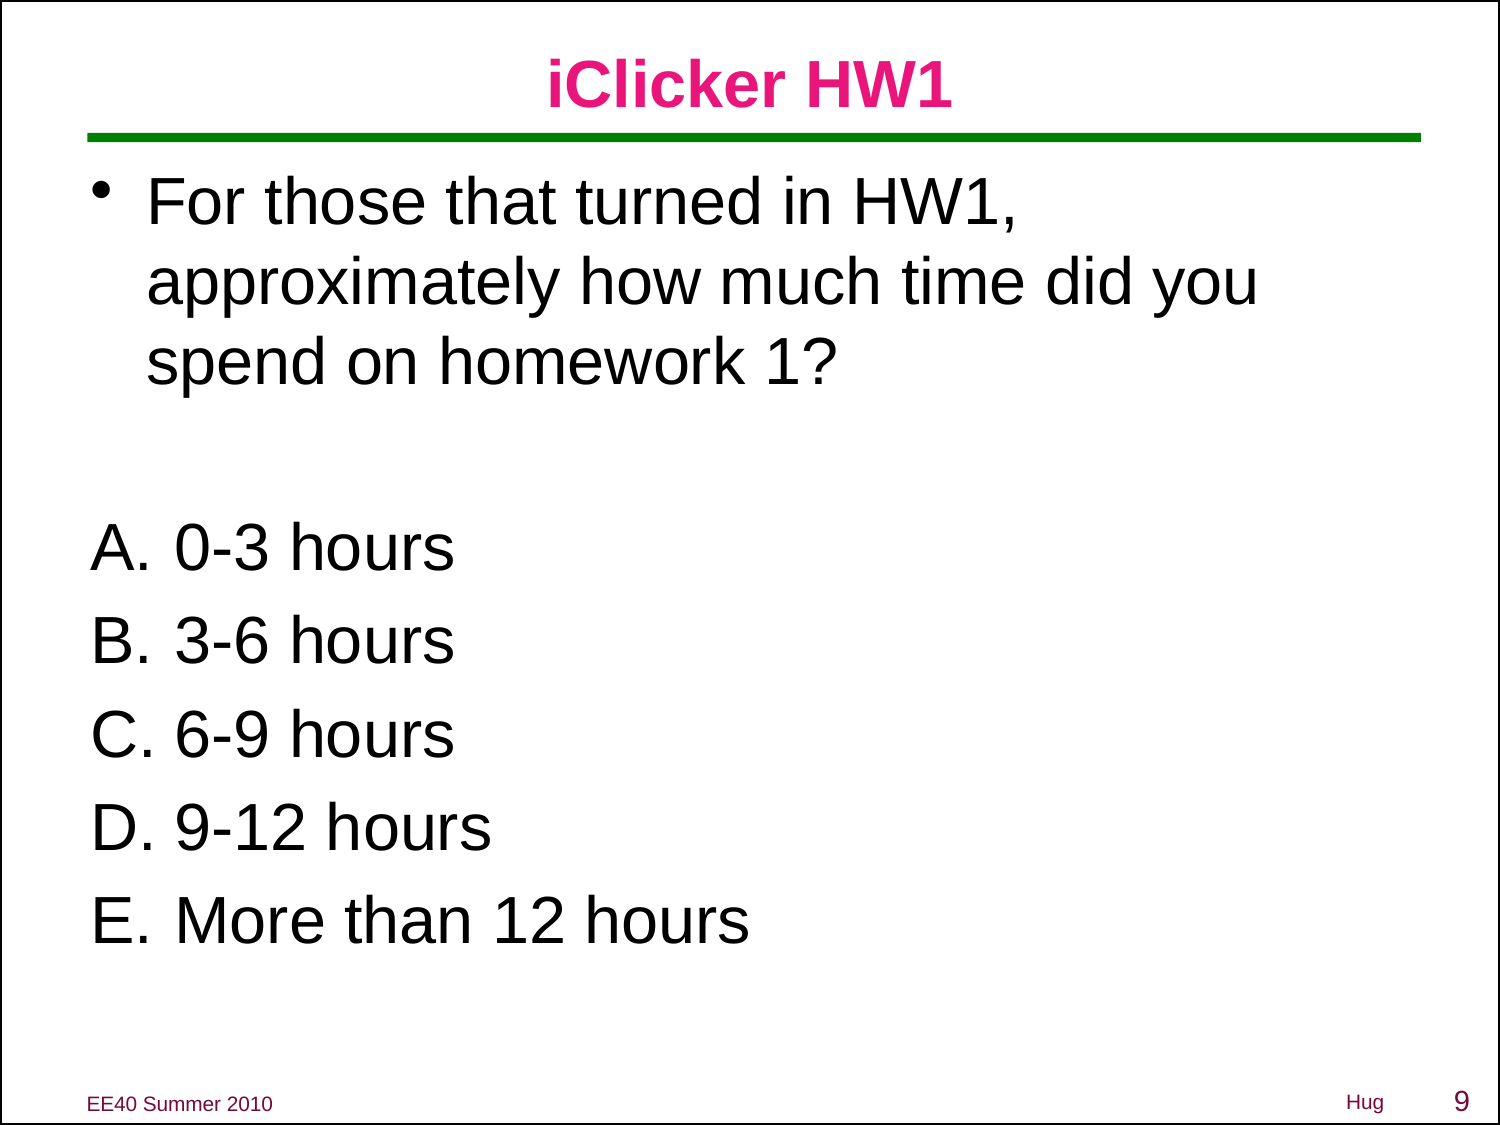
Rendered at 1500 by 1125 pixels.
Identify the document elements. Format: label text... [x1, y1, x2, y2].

list For those that turned in HW1, approximately how much time did you spend on homework 1? 0-3 hours 3-6 hours 6-9 hours 9-12 hours More than 12 hours [74, 149, 1426, 1056]
title iClicker HW1 [74, 37, 1426, 126]
